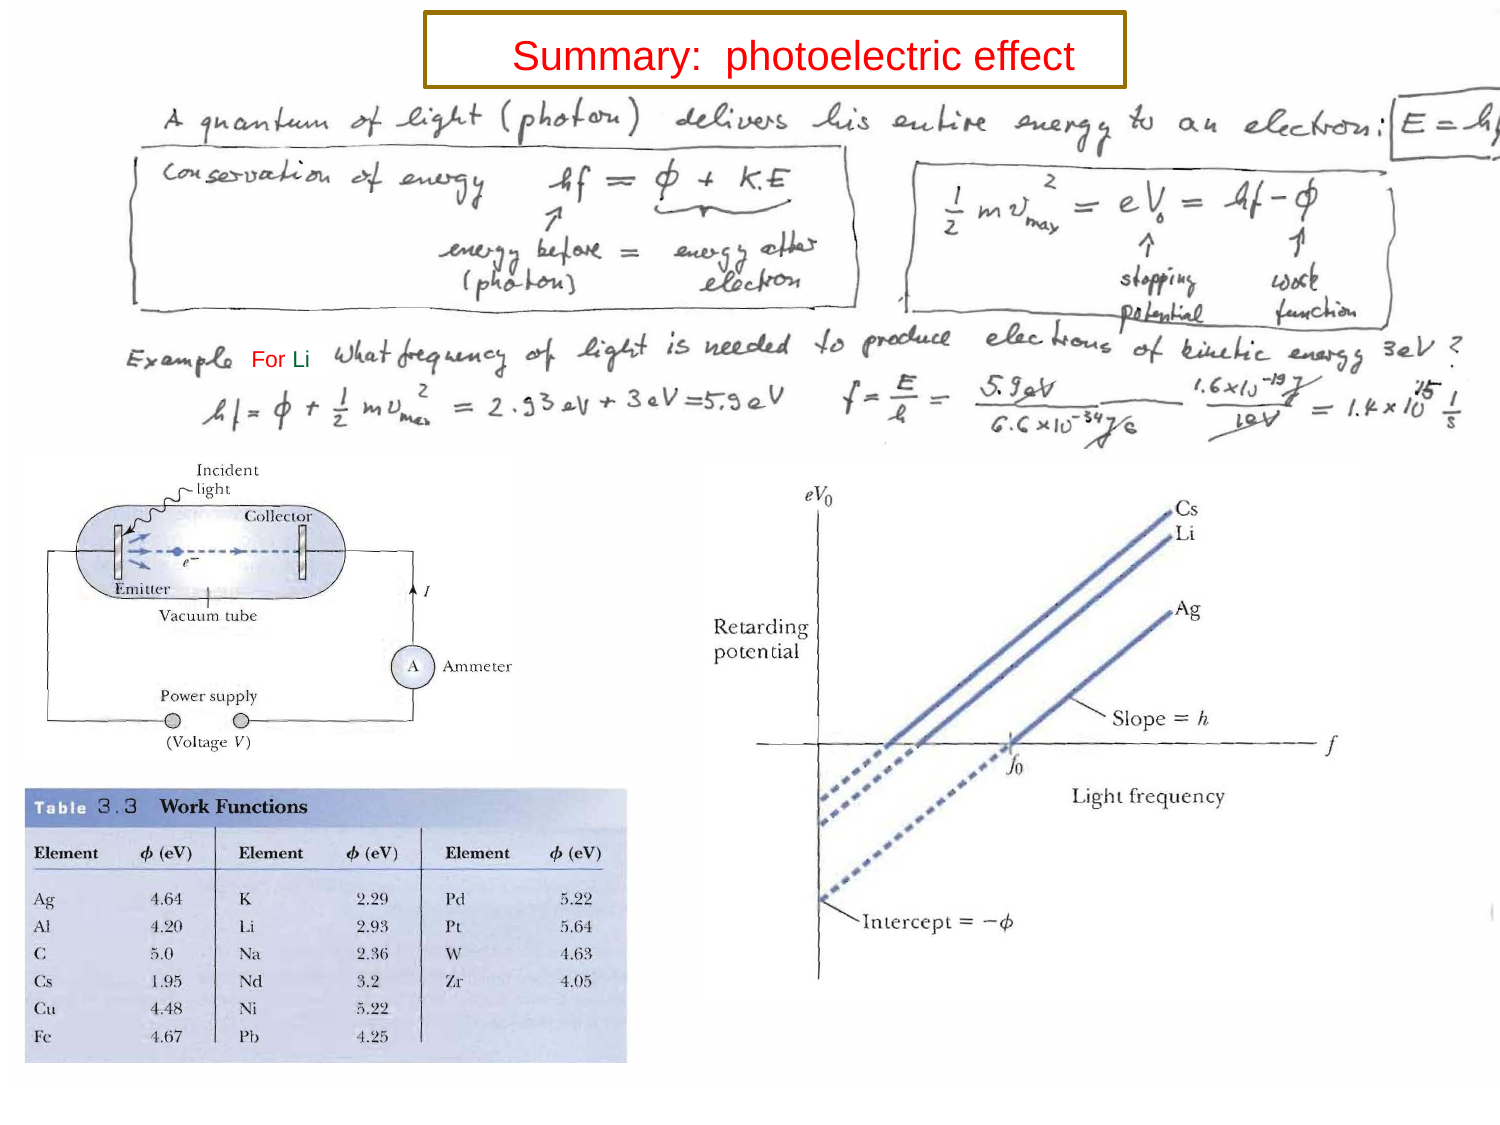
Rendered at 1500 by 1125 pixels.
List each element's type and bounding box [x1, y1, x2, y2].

picture [24, 449, 514, 763]
picture [24, 787, 631, 1063]
picture [699, 462, 1366, 1001]
list [12, 0, 1500, 1087]
